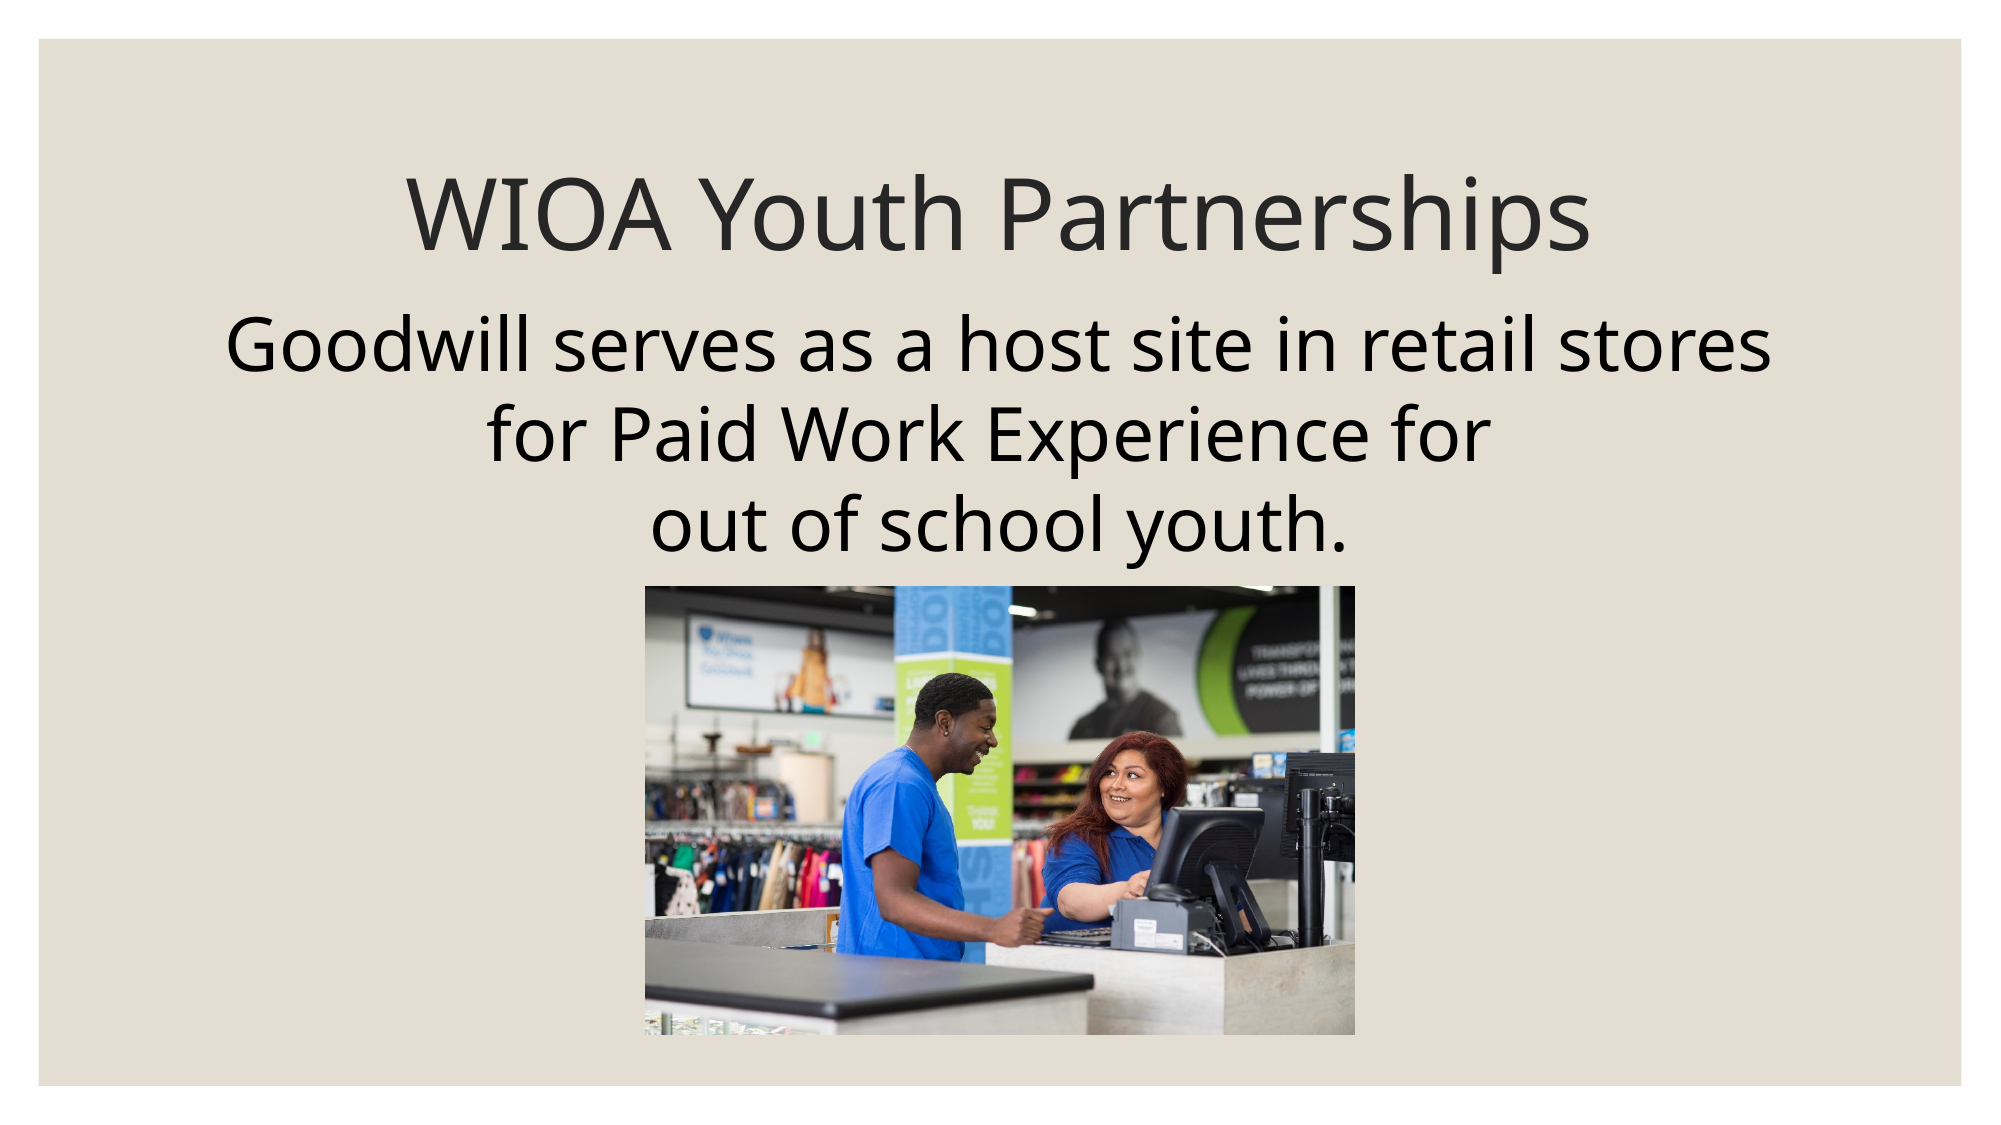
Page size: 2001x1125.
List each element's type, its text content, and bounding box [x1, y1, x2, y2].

picture [644, 586, 1356, 1035]
title WIOA Youth Partnerships [174, 105, 1825, 288]
list Goodwill serves as a host site in retail stores for Paid Work Experience for out of school youth. [174, 288, 1825, 990]
